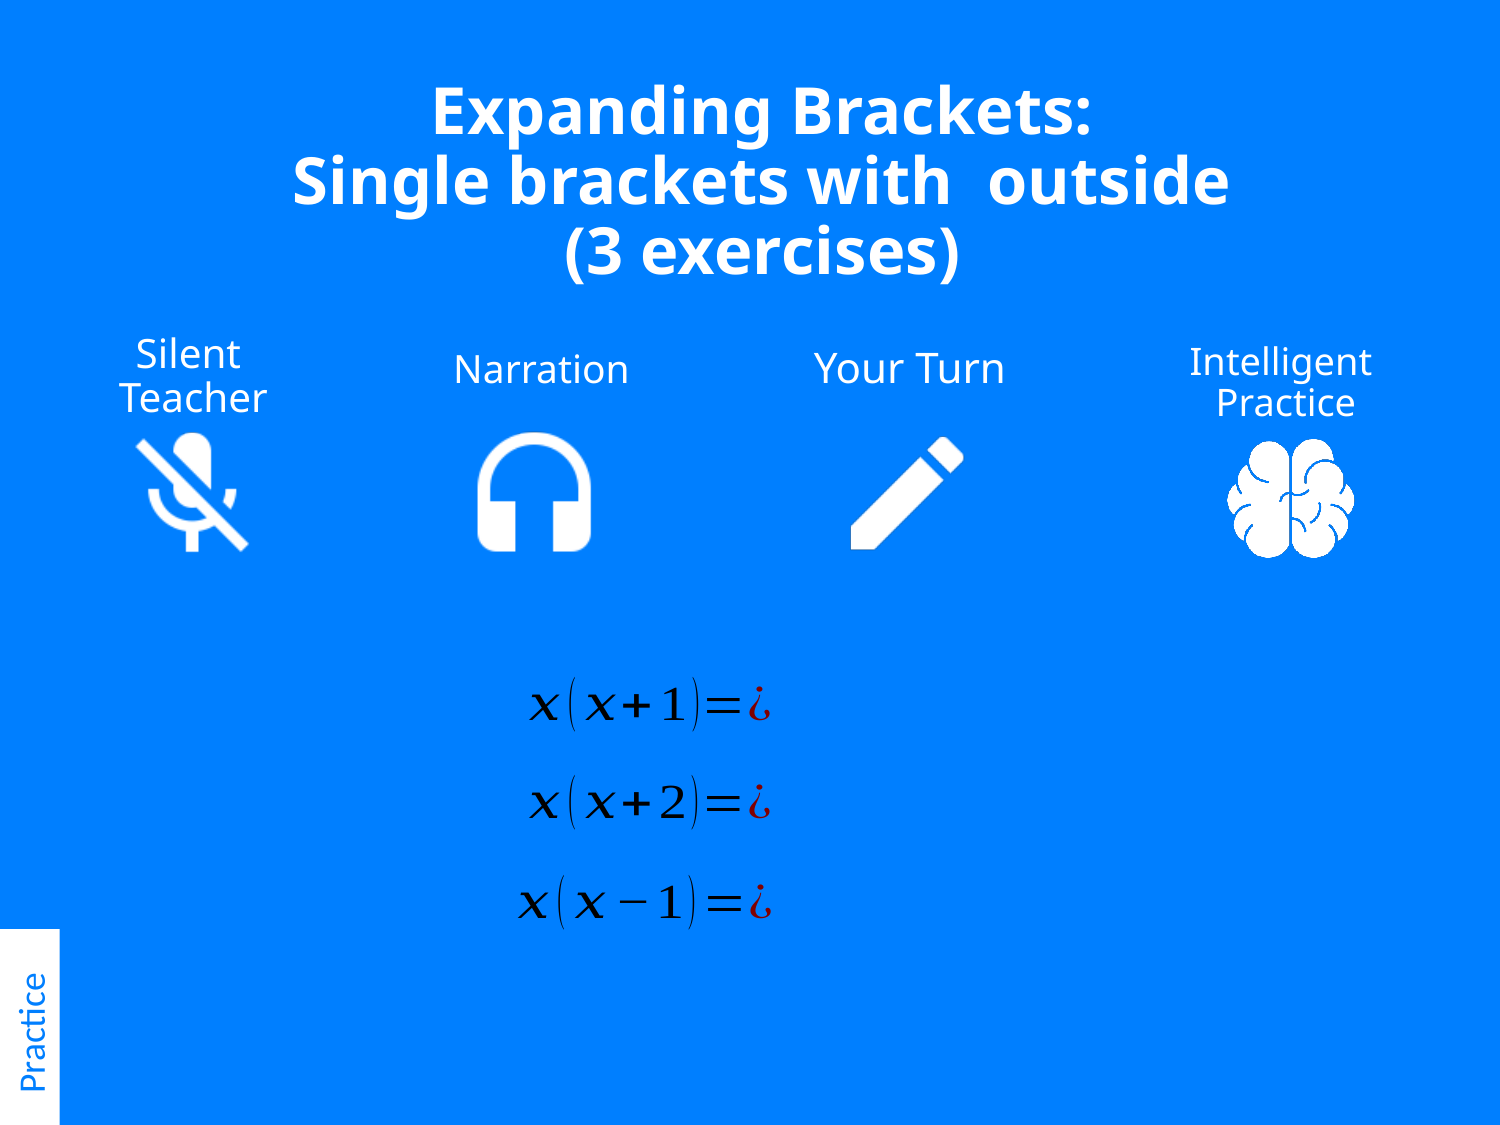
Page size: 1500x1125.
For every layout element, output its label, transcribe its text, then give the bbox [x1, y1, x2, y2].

text_box Your Turn [796, 335, 1024, 400]
picture [117, 420, 268, 571]
text_box Practice [0, 929, 60, 1125]
picture [459, 426, 610, 577]
picture [832, 418, 983, 569]
text_box Silent Teacher [100, 306, 287, 429]
text_box Intelligent Practice [1172, 302, 1400, 432]
text_box Narration [435, 335, 648, 400]
picture [1157, 433, 1424, 563]
